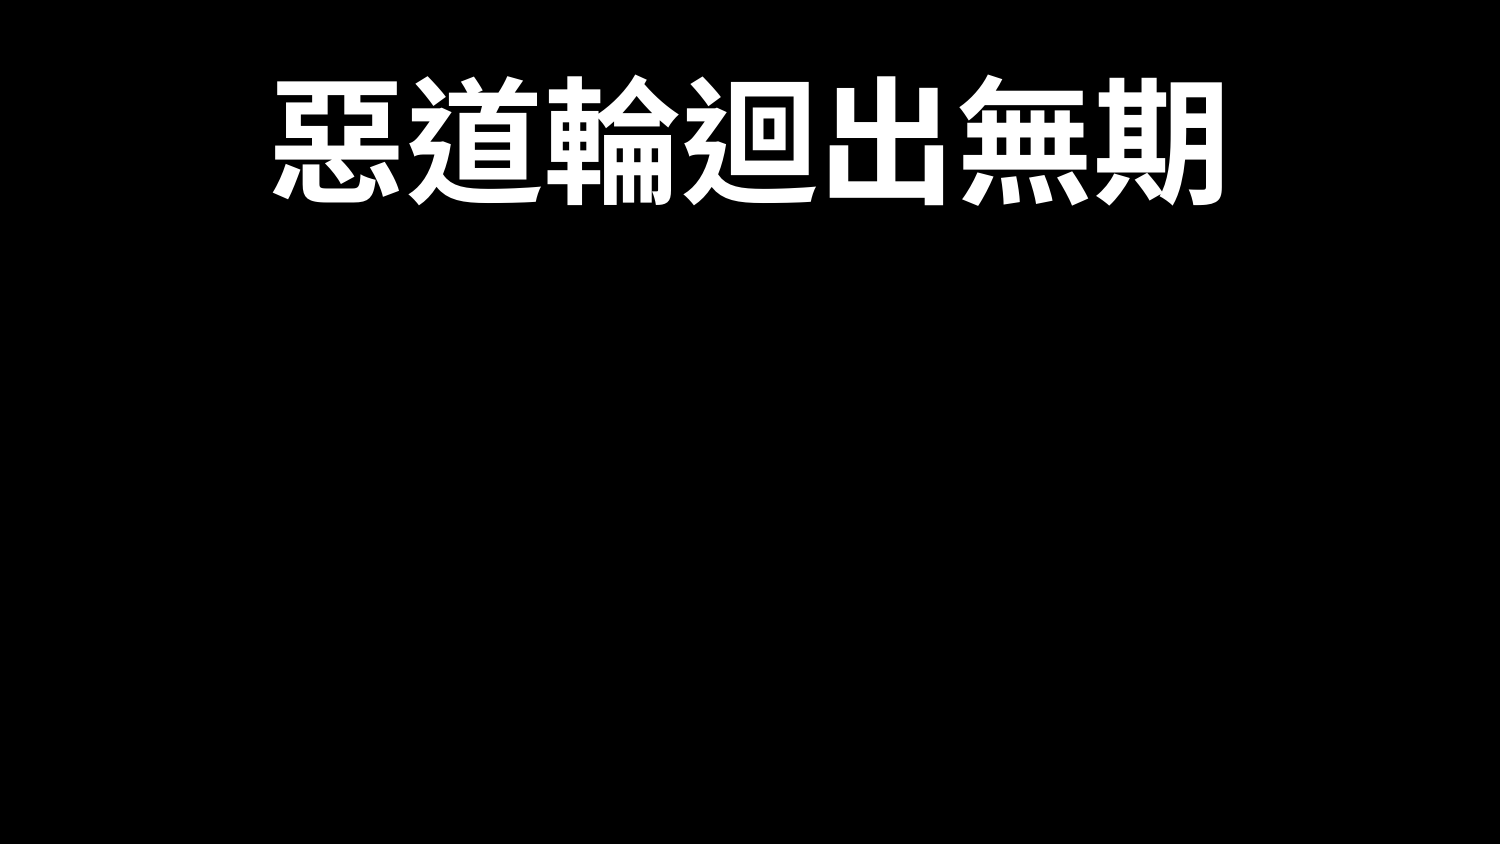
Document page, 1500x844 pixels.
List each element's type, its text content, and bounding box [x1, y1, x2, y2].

title 惡道輪迴出無期 [75, 68, 1425, 210]
